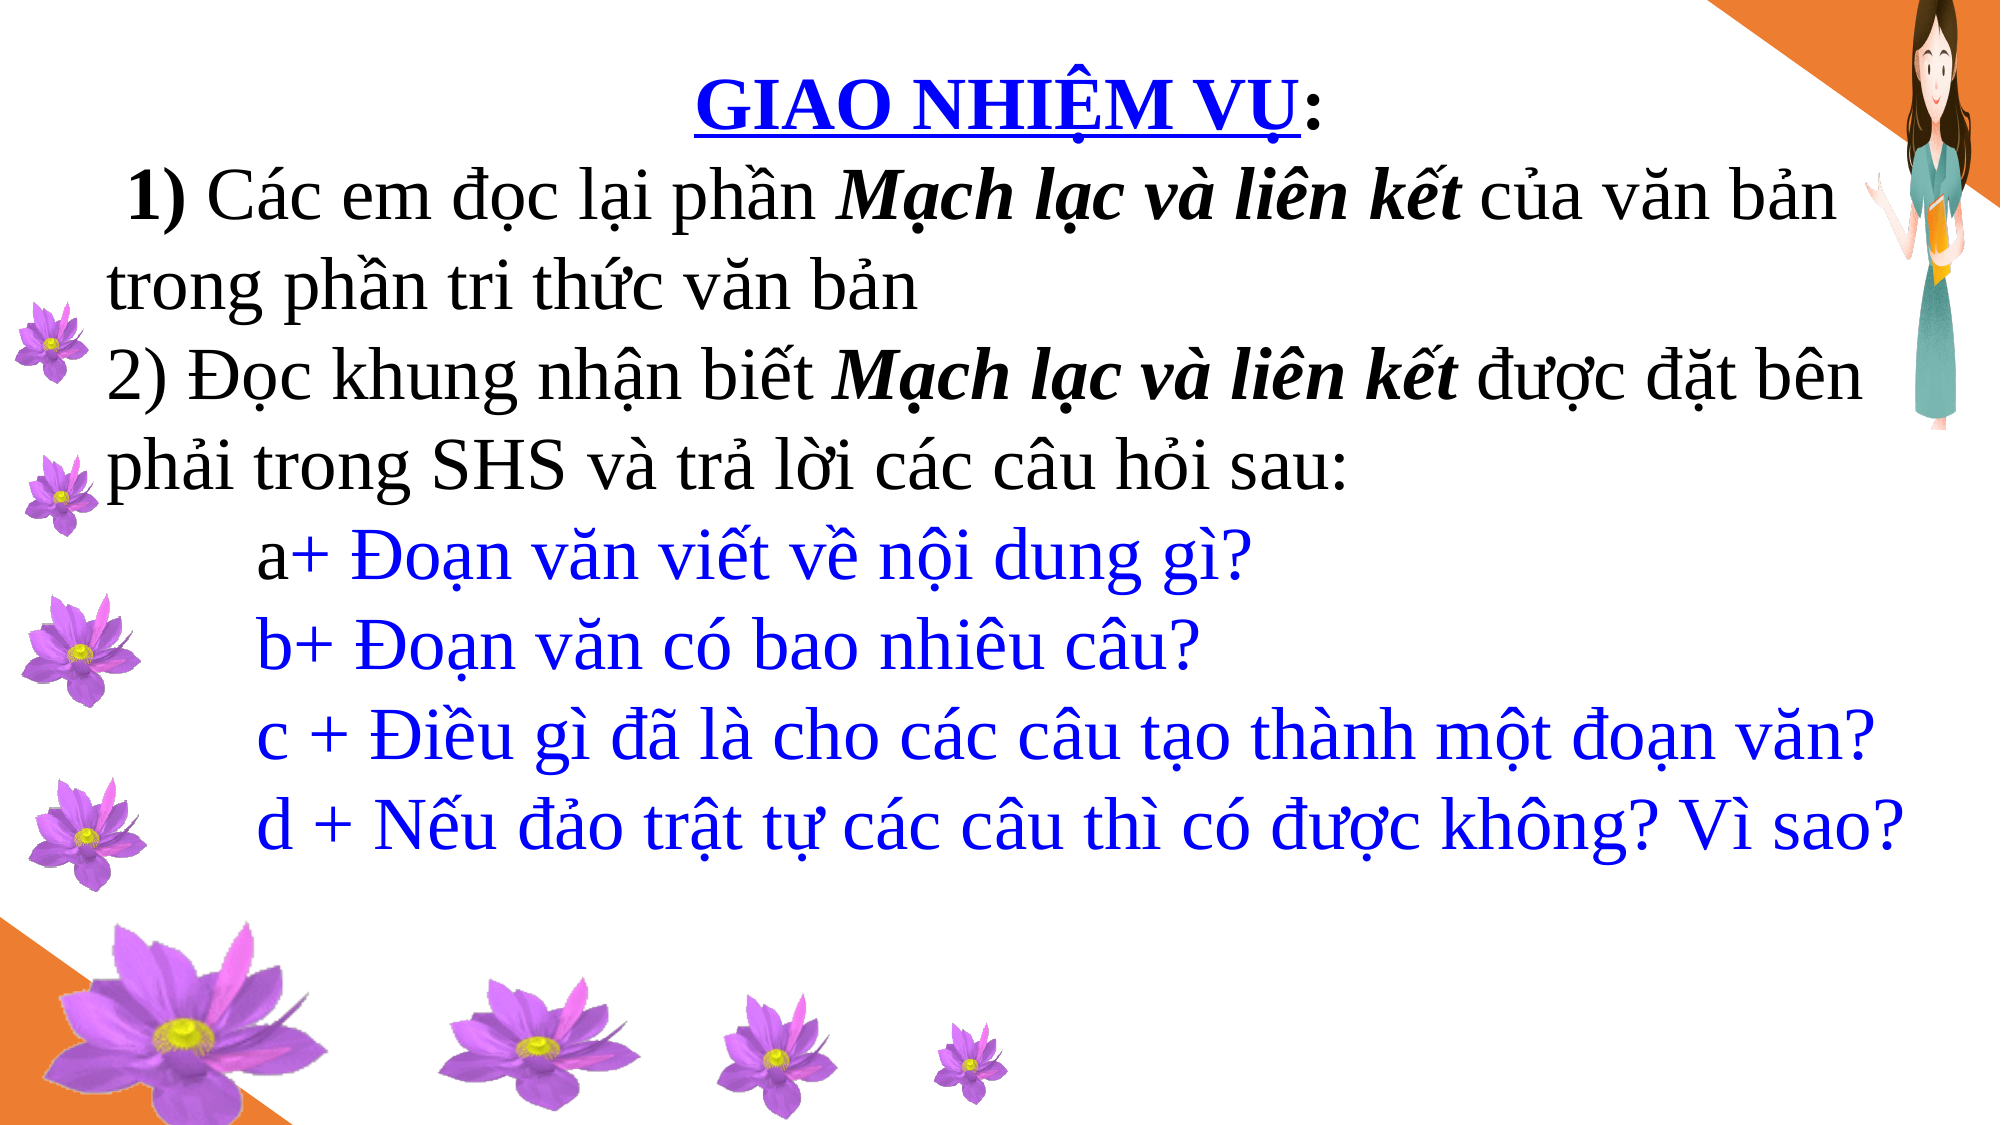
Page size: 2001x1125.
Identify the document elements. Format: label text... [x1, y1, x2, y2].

picture [7, 296, 94, 387]
picture [1847, 0, 2000, 430]
picture [705, 986, 846, 1125]
picture [419, 970, 655, 1117]
text_box GIAO NHIỆM VỤ: 1) Các em đọc lại phần Mạch lạc và liên kết của văn bản trong phần tri thức văn bản 2) Đọc khung nhận biết Mạch lạc và liên kết được đặt bên phải trong SHS và trả lời các câu hỏi sau: a+ Đoạn văn viết về nội dung gì? b+ Đoạn văn có bao nhiêu câu? c + Điều gì đã là cho các câu tạo thành một đoạn văn? d + Nếu đảo trật tự các câu thì có được không? Vì sao? [91, 47, 1930, 1053]
picture [10, 588, 148, 713]
picture [926, 1017, 1013, 1108]
picture [17, 910, 348, 1125]
picture [17, 772, 154, 897]
picture [17, 449, 104, 540]
